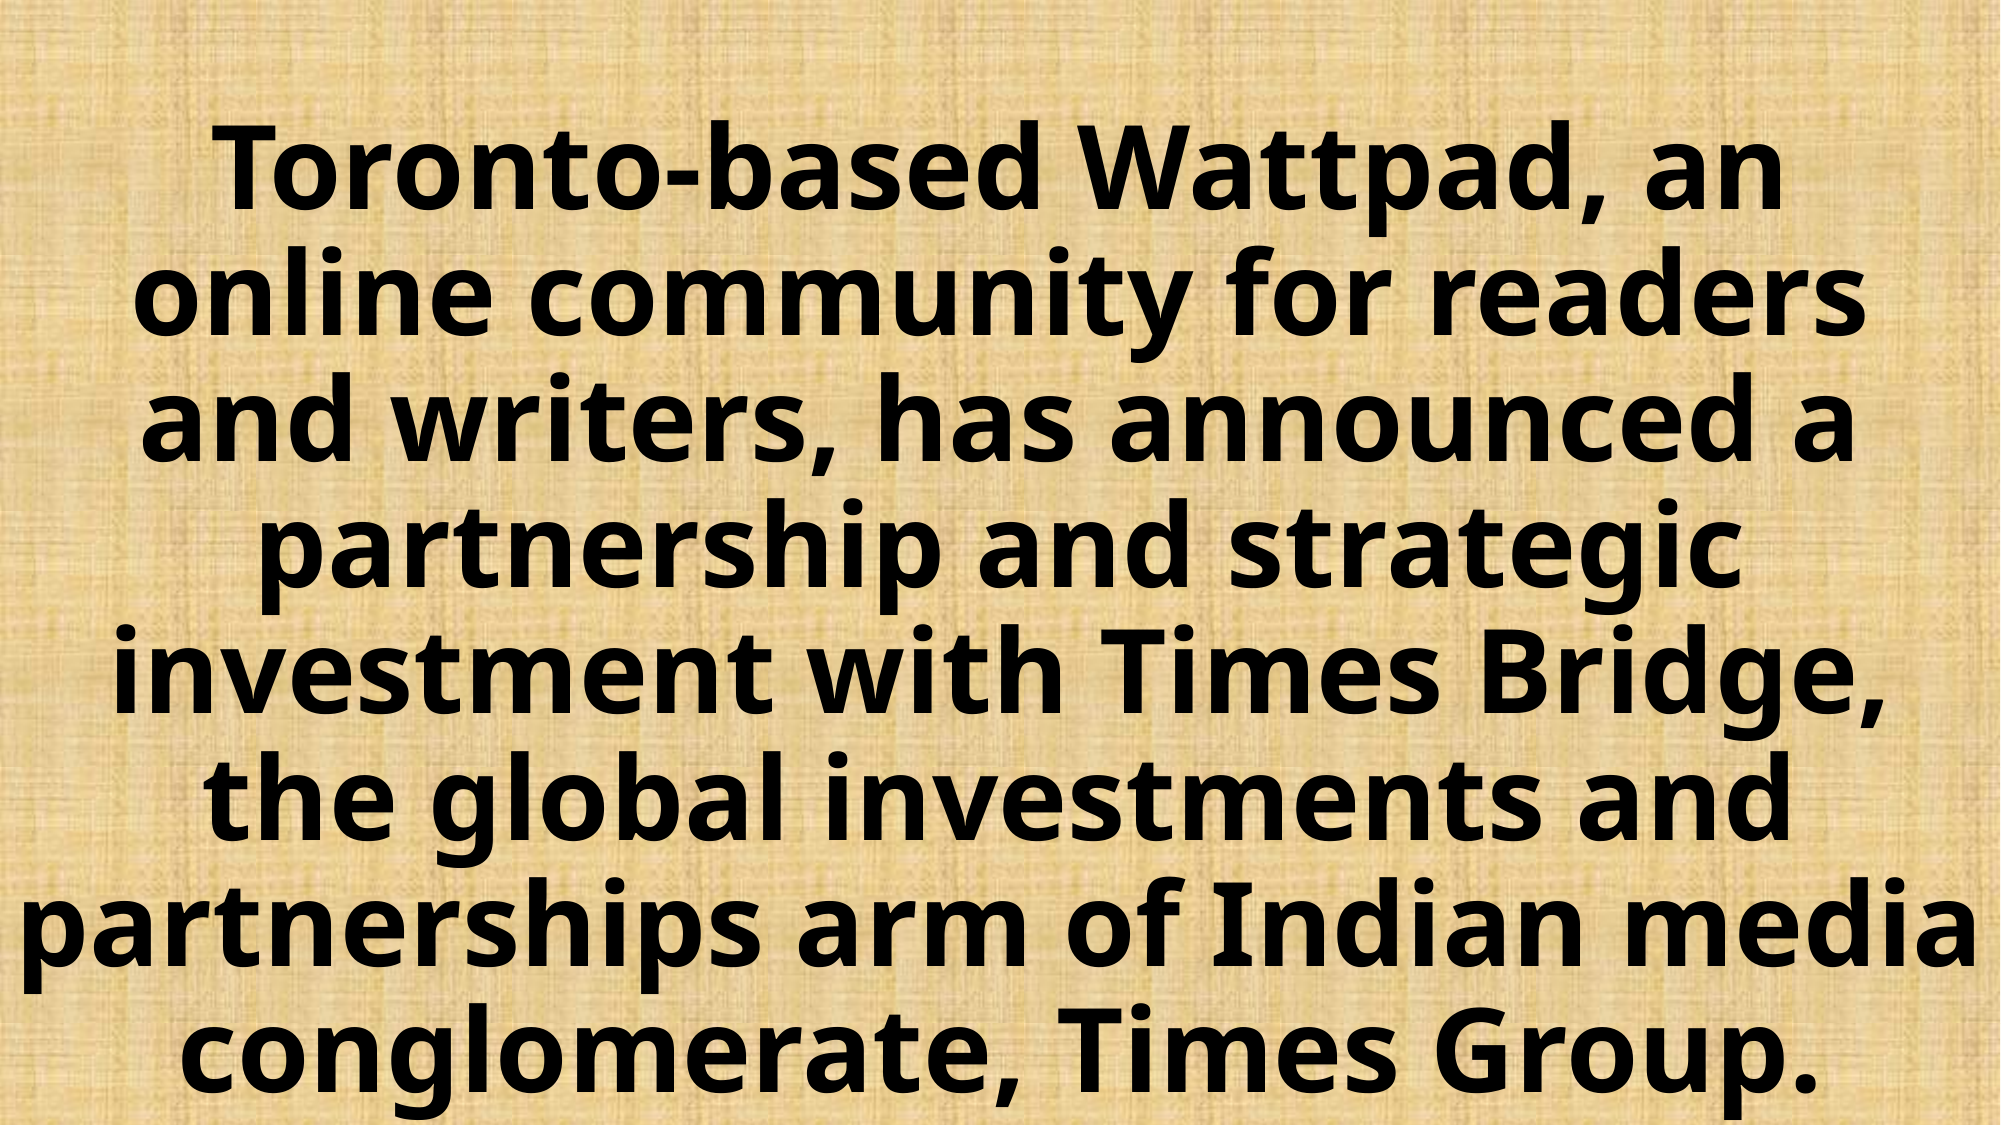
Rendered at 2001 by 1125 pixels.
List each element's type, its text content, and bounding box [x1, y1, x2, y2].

title Toronto-based Wattpad, an online community for readers and writers, has announced a partnership and strategic investment with Times Bridge, the global investments and partnerships arm of Indian media conglomerate, Times Group. [0, 0, 2000, 1125]
